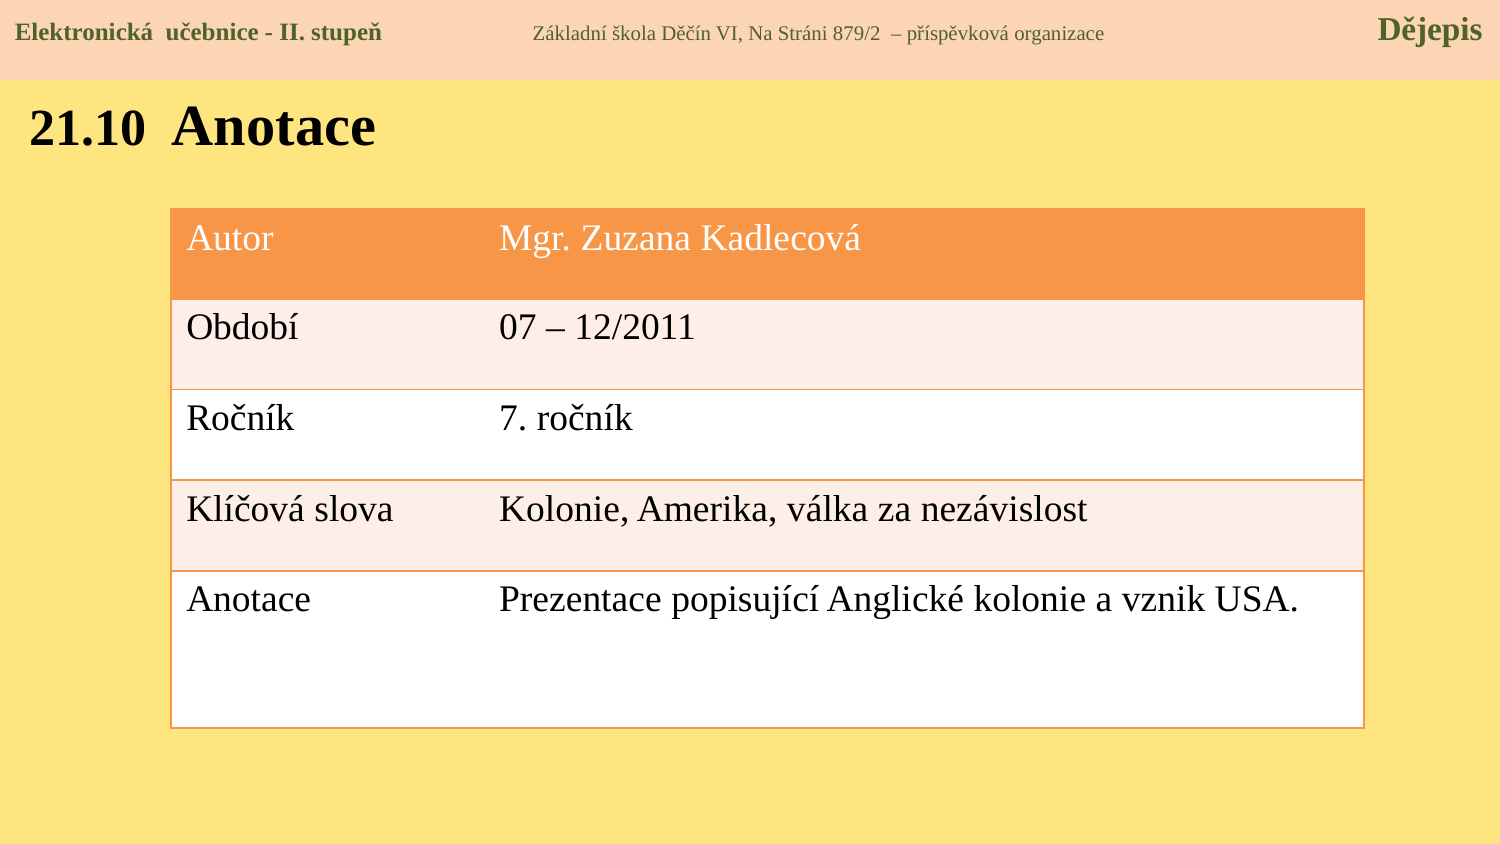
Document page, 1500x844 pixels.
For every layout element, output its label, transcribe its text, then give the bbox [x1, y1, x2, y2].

table_cell Ročník [172, 390, 484, 479]
text_box 21.10 Anotace [0, 79, 656, 177]
table_header Autor [172, 210, 484, 298]
table_cell 07 – 12/2011 [484, 300, 1363, 389]
table_cell 7. ročník [484, 390, 1363, 479]
text_box Elektronická učebnice - II. stupeň Základní škola Děčín VI, Na Stráni 879/2 – příspěvková organizace Dějepis [0, 0, 1500, 80]
table_cell Anotace [172, 572, 484, 727]
table_cell Období [172, 300, 484, 389]
table_header Mgr. Zuzana Kadlecová [484, 210, 1363, 298]
table_cell Kolonie, Amerika, válka za nezávislost [484, 481, 1363, 570]
table_cell Klíčová slova [172, 481, 484, 570]
table_cell Prezentace popisující Anglické kolonie a vznik USA. [484, 572, 1363, 727]
